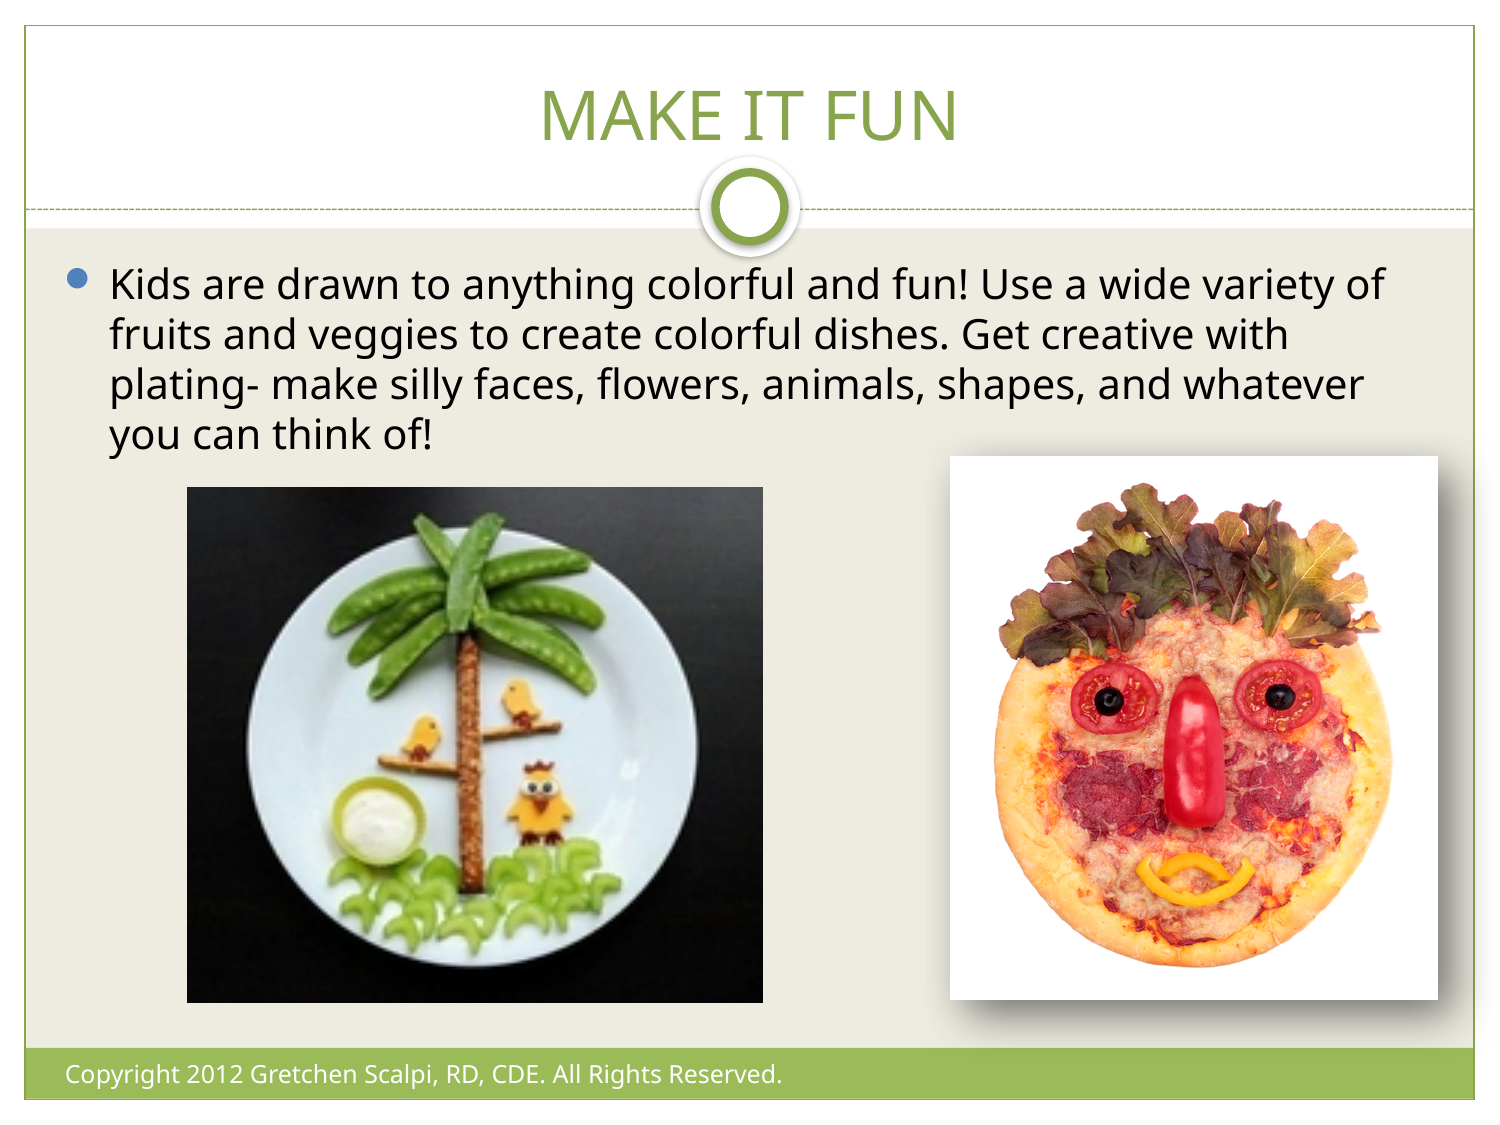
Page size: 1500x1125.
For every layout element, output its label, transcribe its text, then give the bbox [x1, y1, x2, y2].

title MAKE IT FUN [49, 37, 1450, 162]
list Kids are drawn to anything colorful and fun! Use a wide variety of fruits and veggies to create colorful dishes. Get creative with plating- make silly faces, flowers, animals, shapes, and whatever you can think of! [49, 250, 1445, 1001]
footer Copyright 2012 Gretchen Scalpi, RD, CDE. All Rights Reserved. [50, 1051, 1050, 1112]
picture [949, 456, 1438, 1001]
picture [187, 487, 763, 1003]
